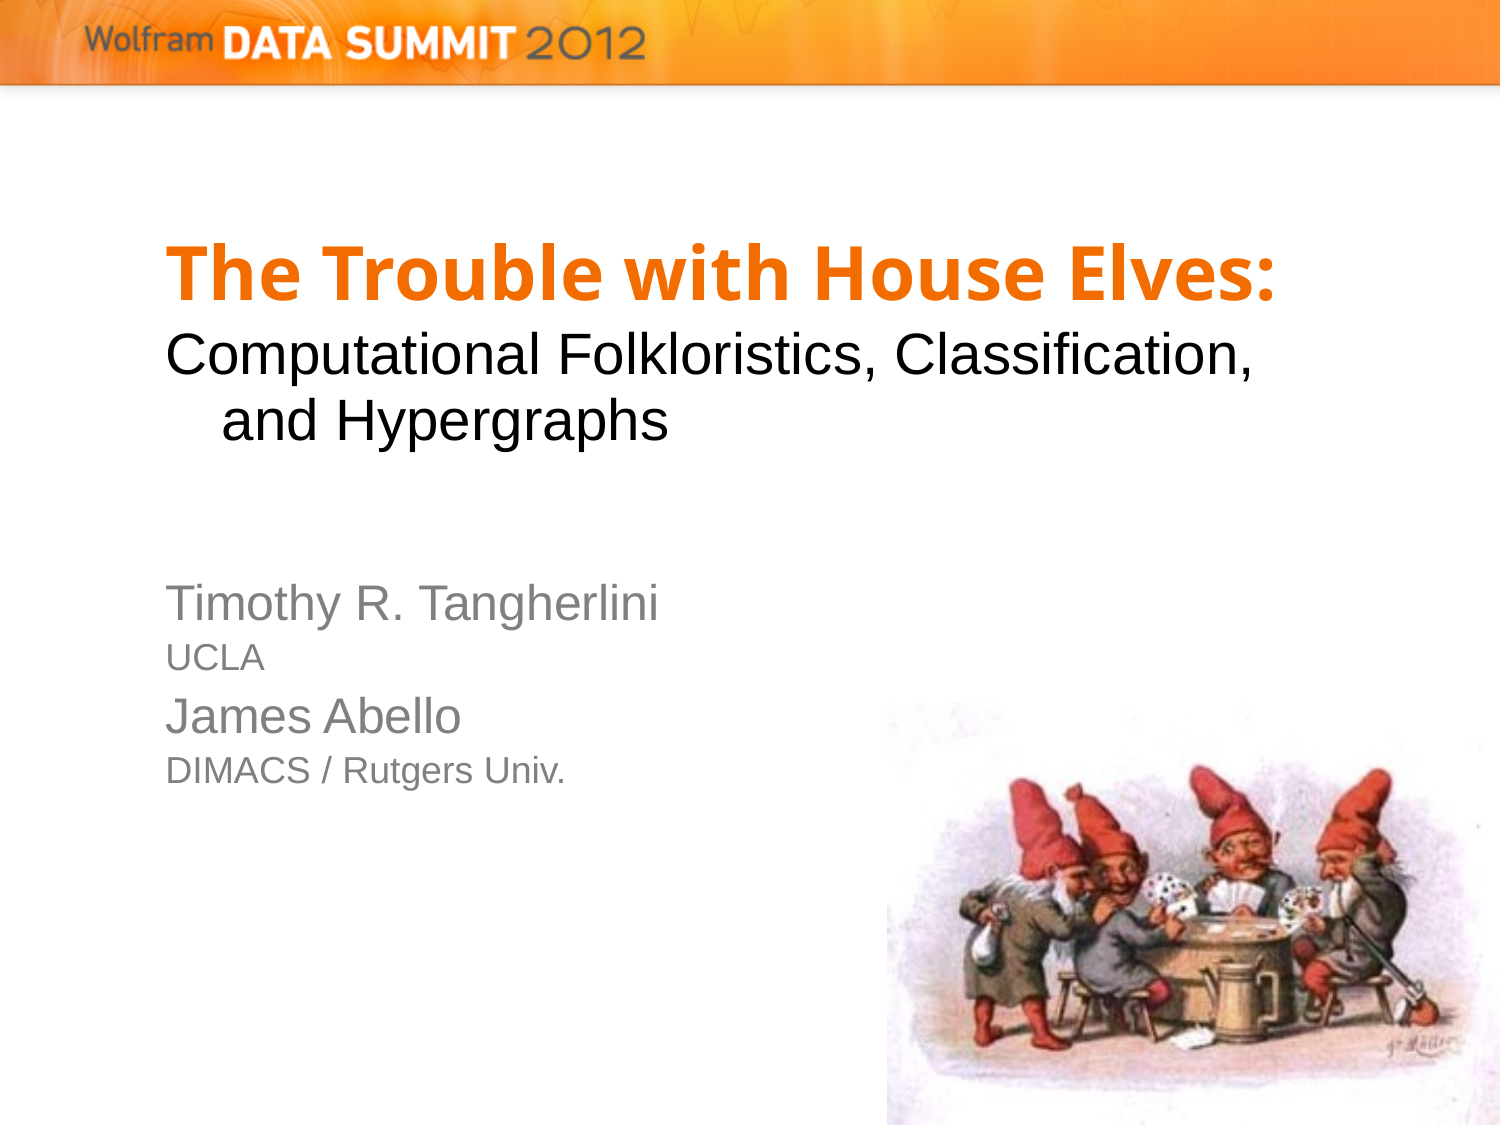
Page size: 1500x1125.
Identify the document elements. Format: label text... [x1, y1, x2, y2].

picture [0, 0, 1500, 1125]
text_box The Trouble with House Elves: Computational Folkloristics, Classification, and Hypergraphs Timothy R. Tangherlini UCLA James Abello DIMACS / Rutgers Univ. [150, 212, 1365, 1019]
